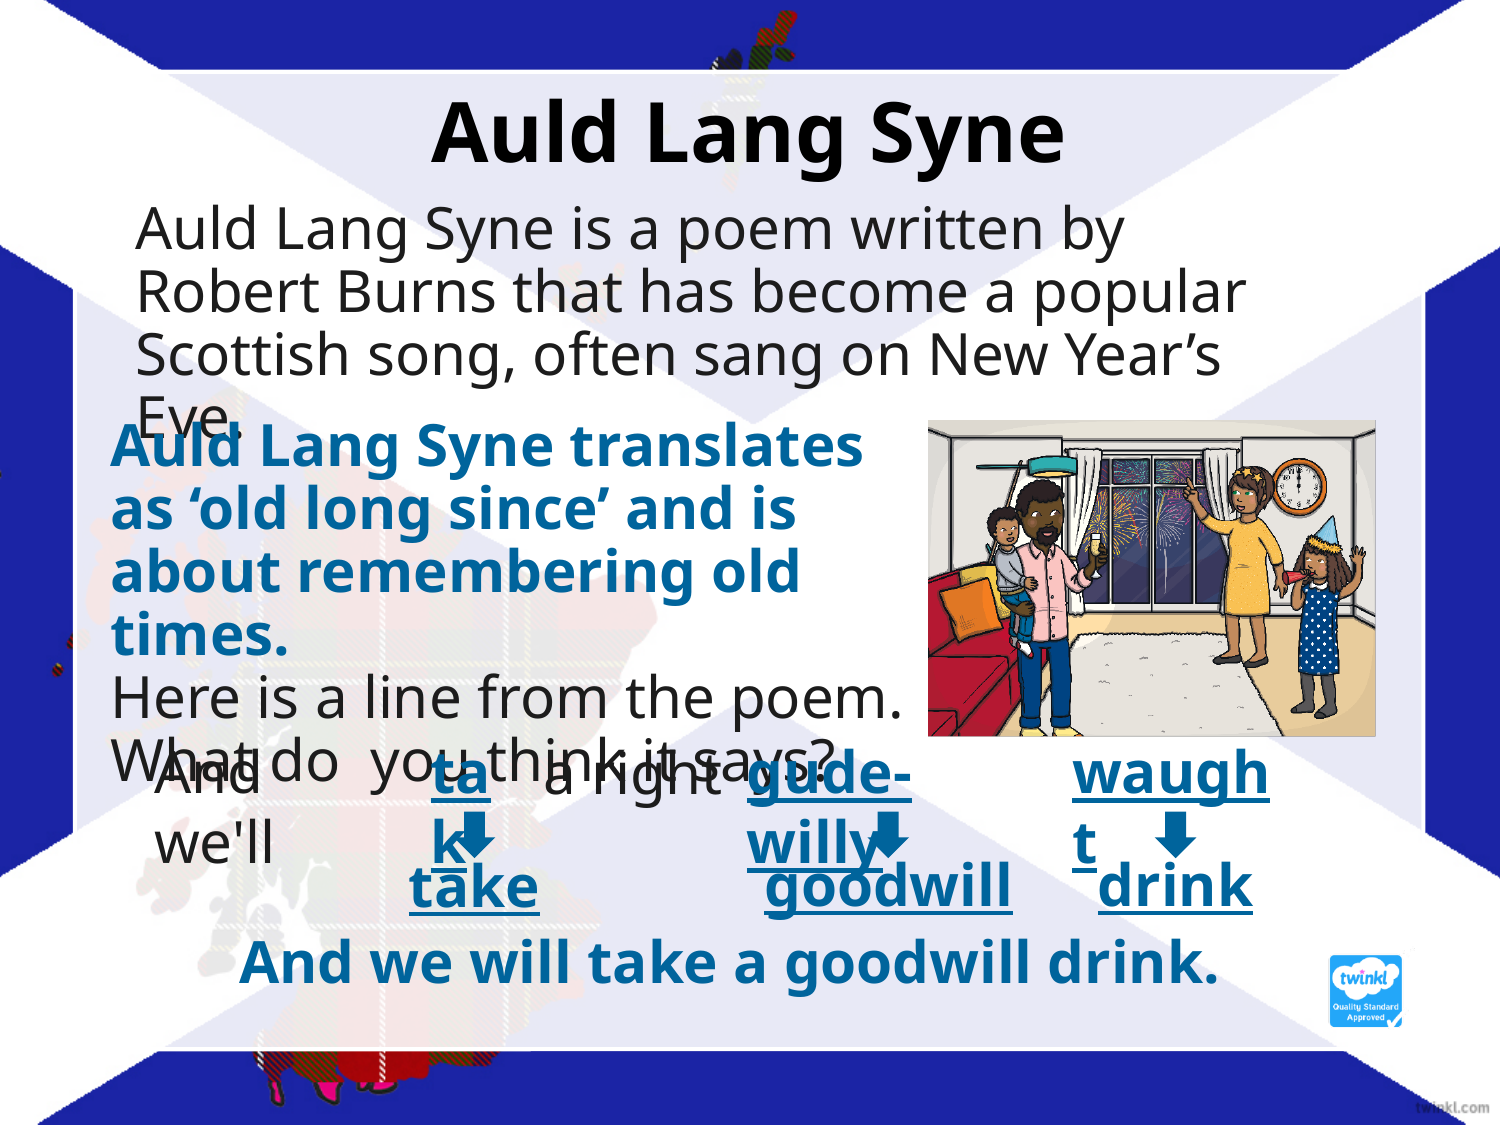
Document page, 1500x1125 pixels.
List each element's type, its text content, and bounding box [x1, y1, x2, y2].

text_box drink [1019, 840, 1332, 926]
text_box [864, 810, 912, 840]
text_box [1152, 810, 1199, 840]
text_box And we'll [139, 728, 413, 883]
text_box goodwill [743, 840, 1019, 926]
text_box Auld Lang Syne is a poem written by Robert Burns that has become a popular Scottish song, often sang on New Year’s Eve. [51, 150, 1332, 396]
text_box gude-willy [732, 728, 1048, 883]
text_box [451, 810, 498, 860]
text_box Auld Lang Syne translates as ‘old long since’ and is about remembering old times. Here is a line from the poem. What do you think it says? [51, 364, 978, 714]
text_box And we will take a goodwill drink. [127, 917, 1332, 1003]
text_box take [372, 841, 576, 917]
text_box a right [528, 728, 743, 814]
text_box waught [1057, 737, 1291, 840]
text_box Auld Lang Syne [74, 78, 1424, 242]
picture [0, 0, 1500, 1125]
text_box tak [415, 728, 537, 841]
